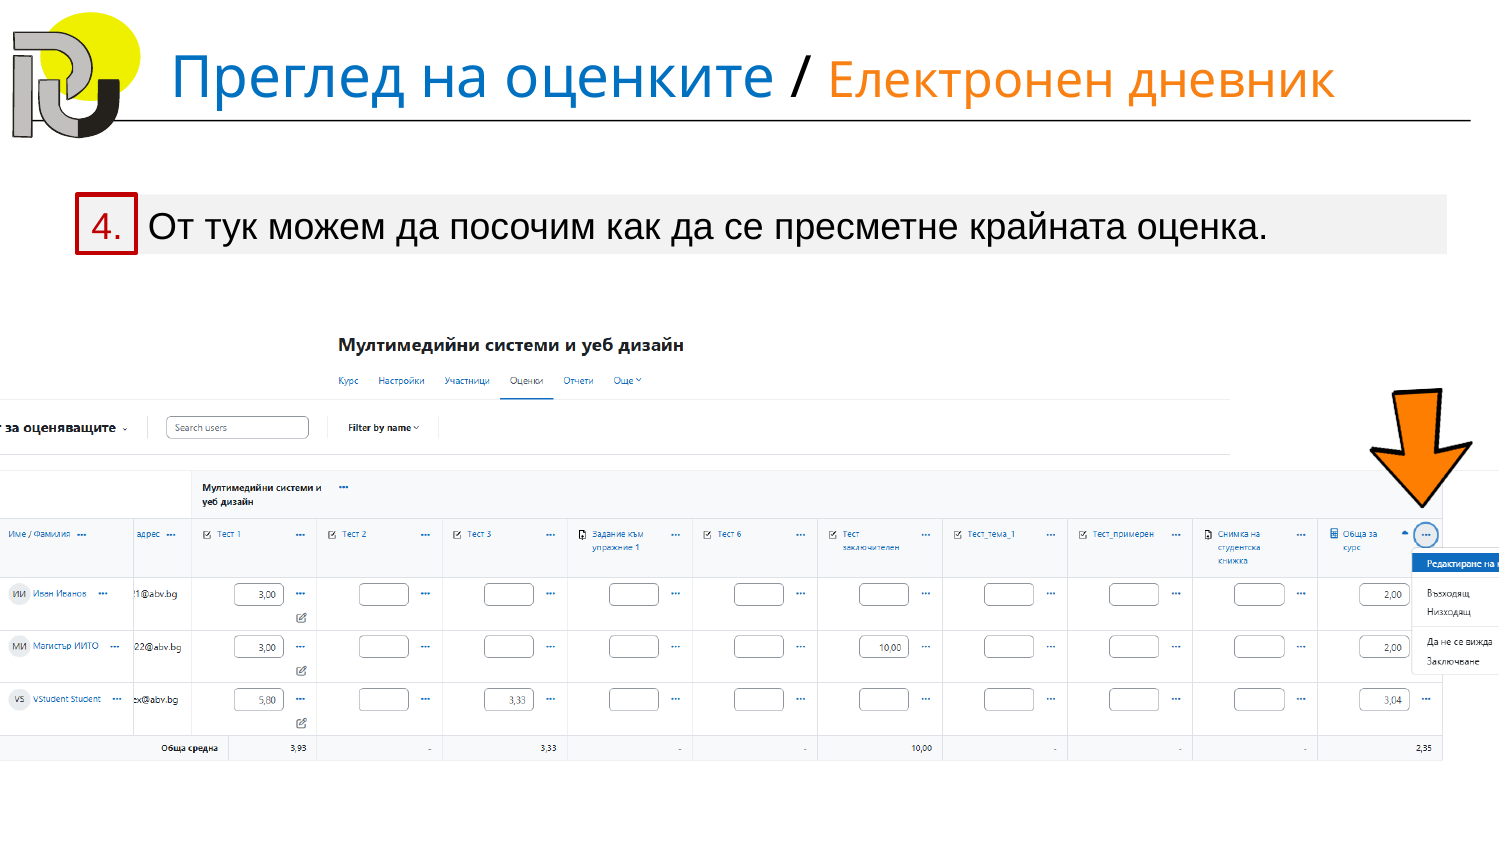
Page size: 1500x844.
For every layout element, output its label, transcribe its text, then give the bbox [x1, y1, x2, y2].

text_box Преглед на оценките / Електронен дневник [155, 31, 1500, 139]
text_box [76, 194, 1448, 256]
picture [0, 317, 1499, 779]
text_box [11, 11, 142, 140]
